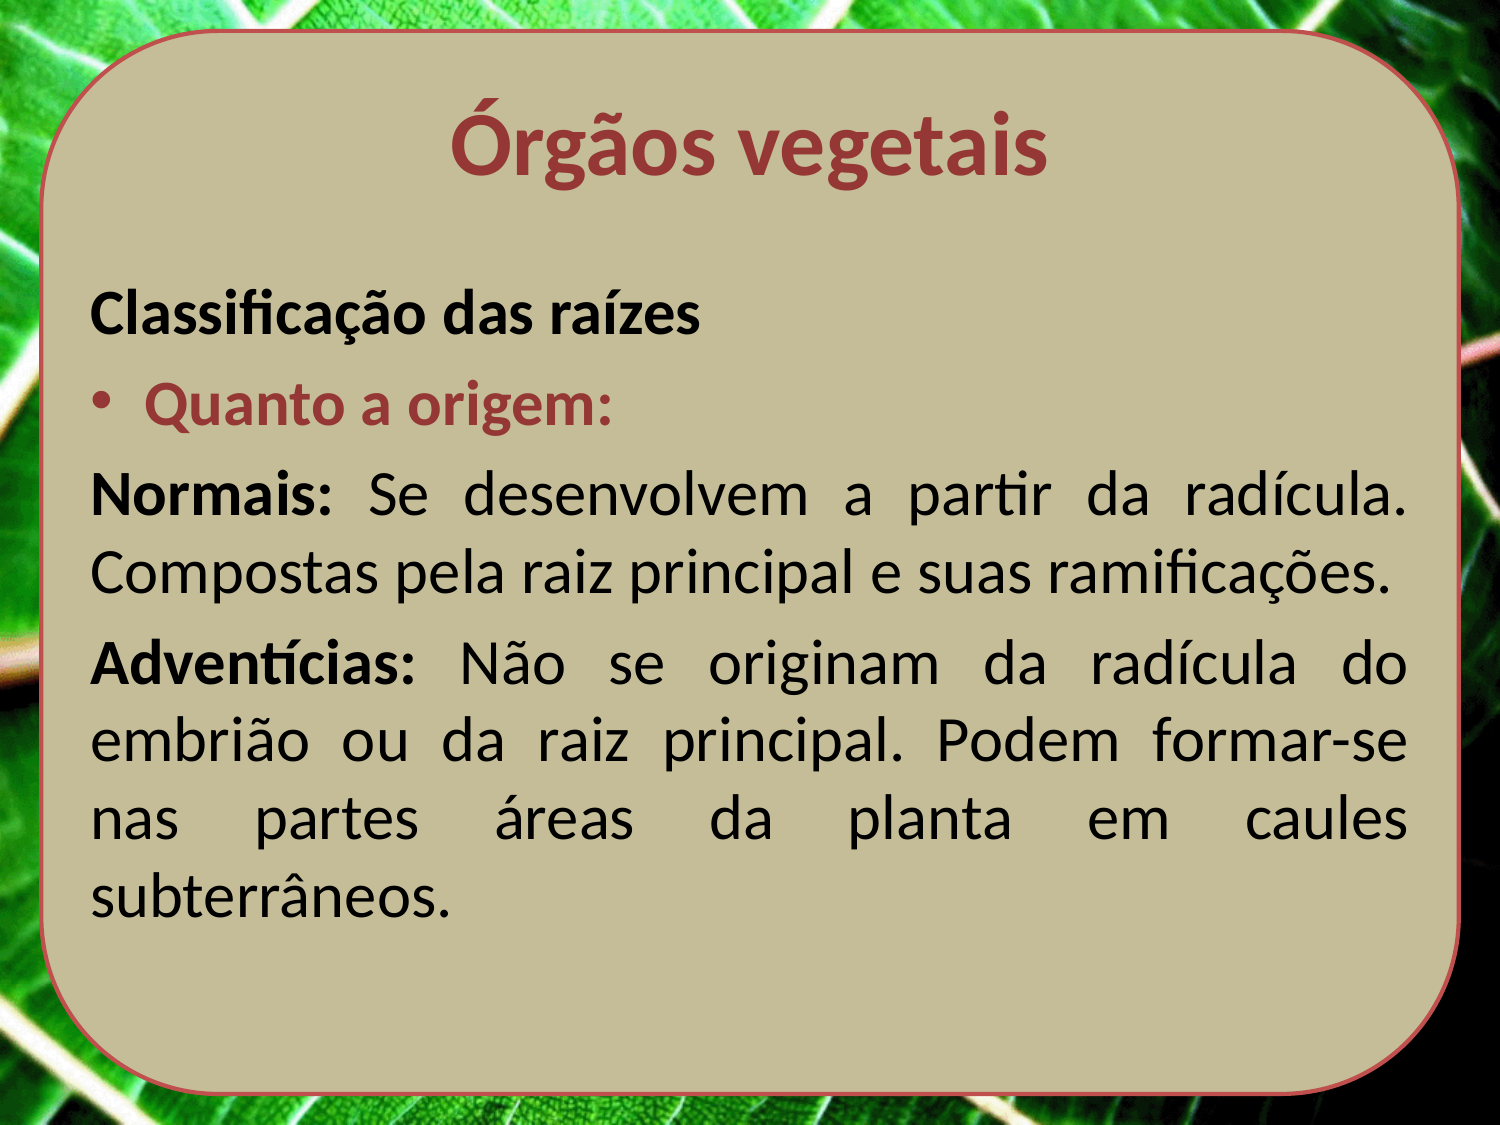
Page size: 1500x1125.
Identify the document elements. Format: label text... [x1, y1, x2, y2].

title Órgãos vegetais [75, 45, 1425, 233]
text_box [143, 28, 1357, 45]
picture [0, 0, 1500, 1125]
list Classificação das raízes Quanto a origem: Normais: Se desenvolvem a partir da radícula. Compostas pela raiz principal e suas ramificações. Adventícias: Não se originam da radícula do embrião ou da raiz principal. Podem formar-se nas partes áreas da planta em caules subterrâneos. [75, 262, 1425, 1005]
text_box [39, 100, 1461, 1097]
